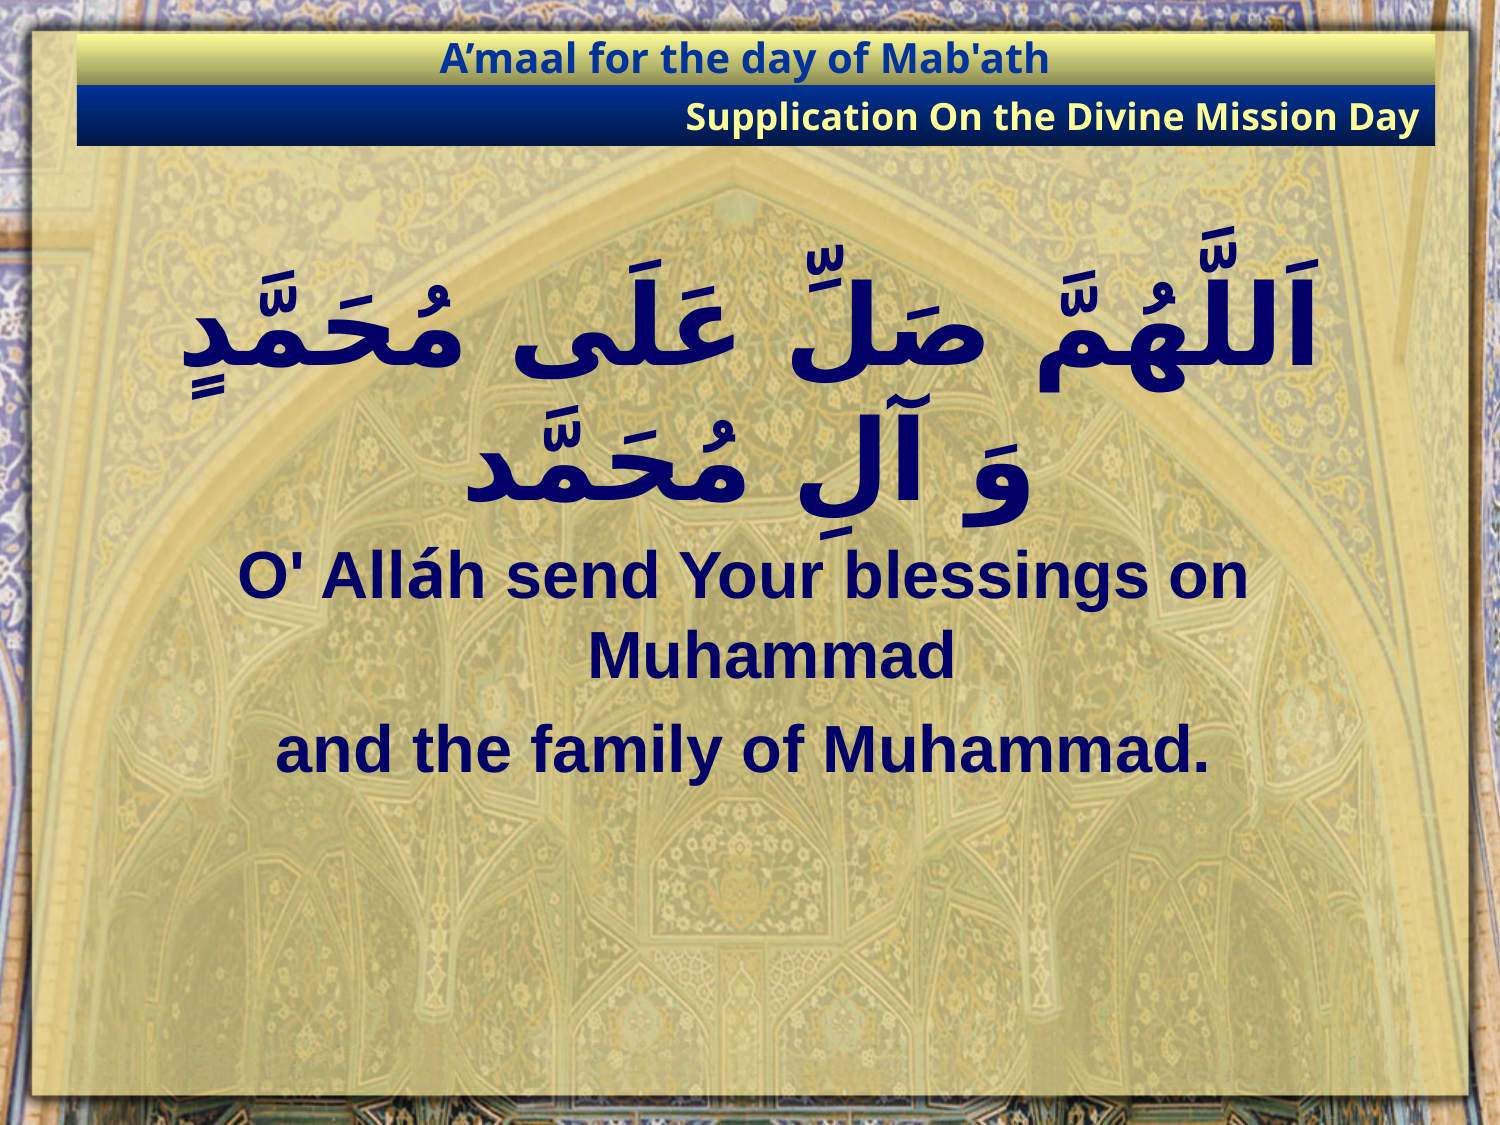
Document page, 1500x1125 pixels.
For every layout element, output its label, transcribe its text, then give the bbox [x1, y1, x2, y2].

text_box Supplication On the Divine Mission Day [76, 85, 1436, 146]
text_box اَللَّهُمَّ صَلِّ عَلَى مُحَمَّدٍ وَ آلِ مُحَمَّد [112, 267, 1388, 509]
text_box A’maal for the day of Mab'ath [76, 34, 1436, 85]
text_box O' Alláh send Your blessings on Muhammad and the family of Muhammad. [41, 524, 1447, 813]
picture [0, 0, 1500, 1125]
